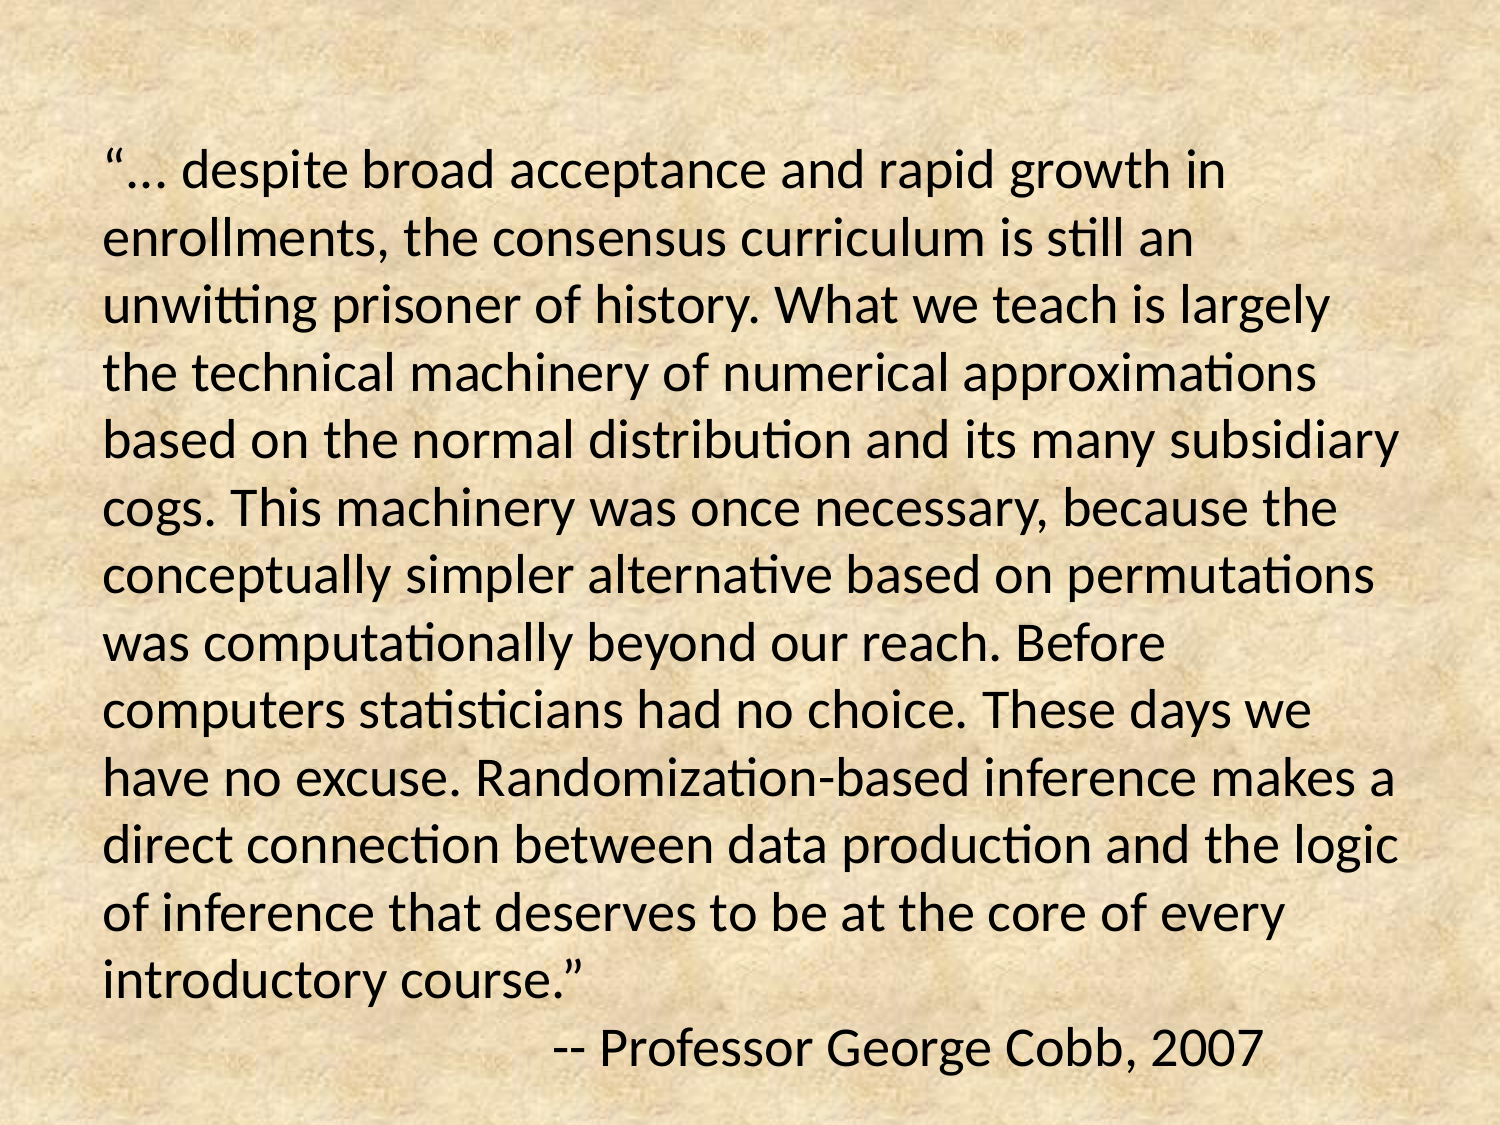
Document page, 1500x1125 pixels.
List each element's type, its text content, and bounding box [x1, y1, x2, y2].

picture [0, 0, 1500, 1125]
text_box “... despite broad acceptance and rapid growth in enrollments, the consensus curriculum is still an unwitting prisoner of history. What we teach is largely the technical machinery of numerical approximations based on the normal distribution and its many subsidiary cogs. This machinery was once necessary, because the conceptually simpler alternative based on permutations was computationally beyond our reach. Before computers statisticians had no choice. These days we have no excuse. Randomization-based inference makes a direct connection between data production and the logic of inference that deserves to be at the core of every introductory course.” -- Professor George Cobb, 2007 [87, 124, 1425, 1085]
